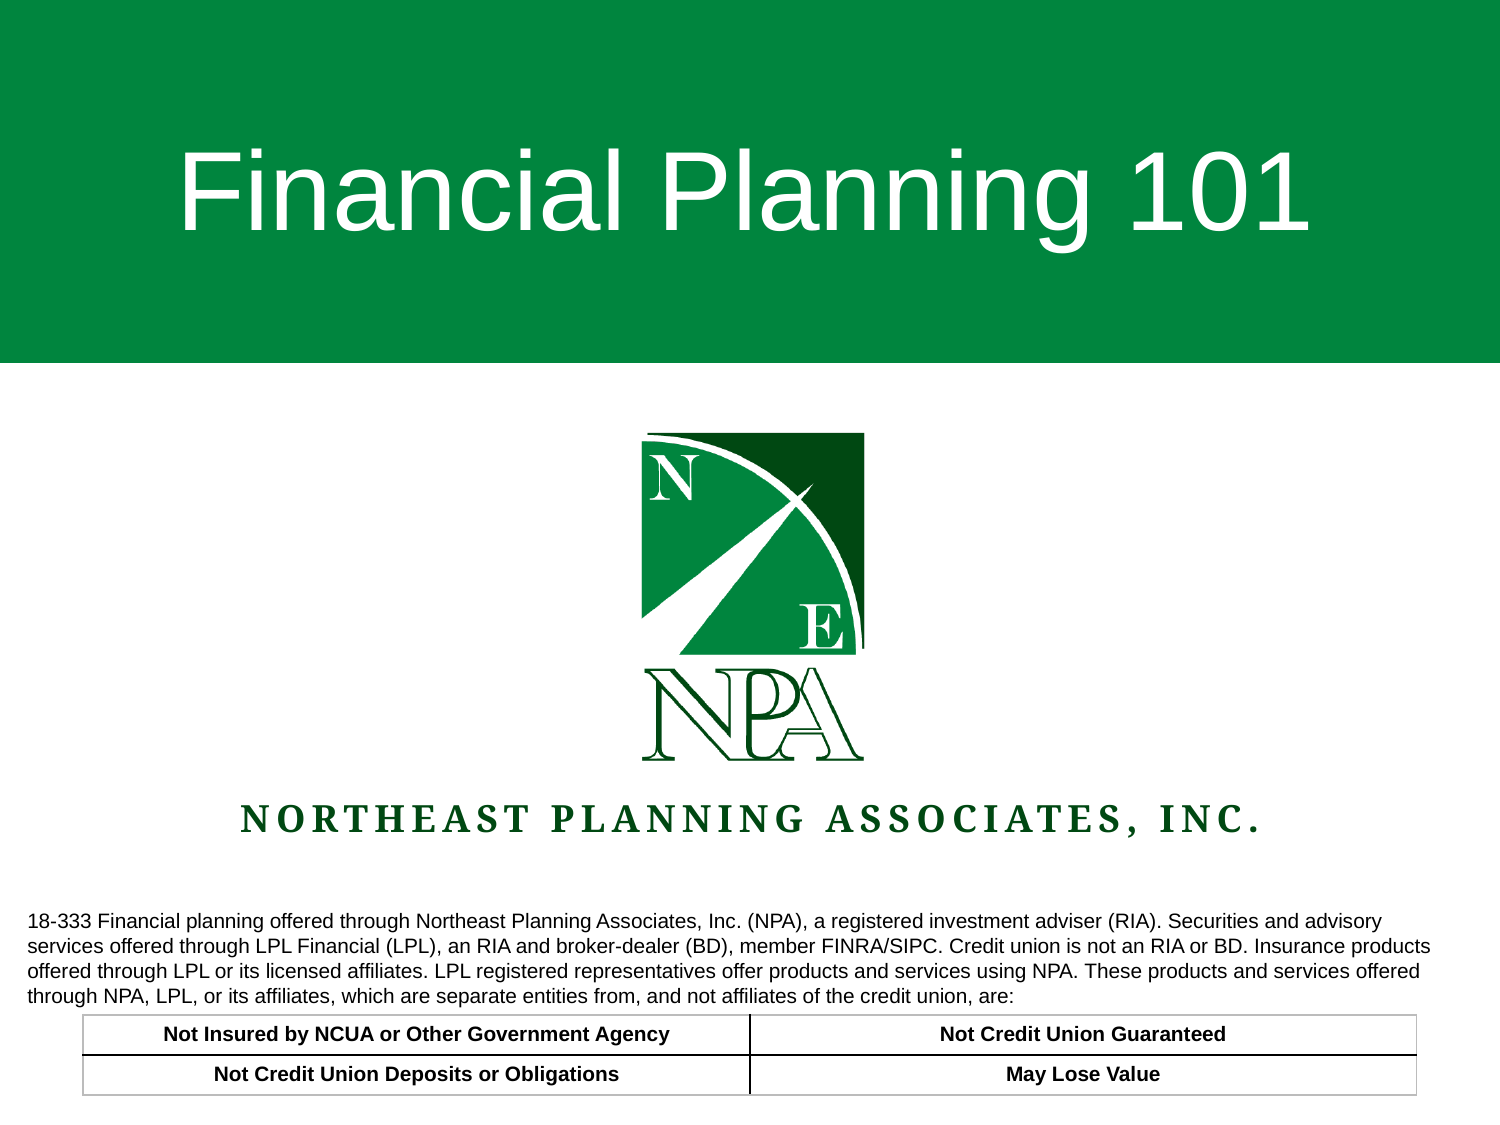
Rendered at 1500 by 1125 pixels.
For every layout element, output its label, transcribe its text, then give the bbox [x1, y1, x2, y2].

table_cell May Lose Value [751, 1056, 1416, 1094]
text_box 18-333 Financial planning offered through Northeast Planning Associates, Inc. (NPA), a registered investment adviser (RIA). Securities and advisory services offered through LPL Financial (LPL), an RIA and broker-dealer (BD), member FINRA/SIPC. Credit union is not an RIA or BD. Insurance products offered through LPL or its licensed affiliates. LPL registered representatives offer products and services using NPA. These products and services offered through NPA, LPL, or its affiliates, which are separate entities from, and not affiliates of the credit union, are: [12, 899, 1475, 1015]
text_box Northeast Planning Associates, Inc. [72, 787, 1428, 848]
text_box [0, 0, 1500, 365]
table_header Not Insured by NCUA or Other Government Agency [84, 1016, 749, 1054]
table_header Not Credit Union Guaranteed [751, 1016, 1416, 1054]
table_cell Not Credit Union Deposits or Obligations [84, 1056, 749, 1094]
picture [627, 424, 873, 768]
text_box Financial Planning 101 [72, 110, 1417, 261]
